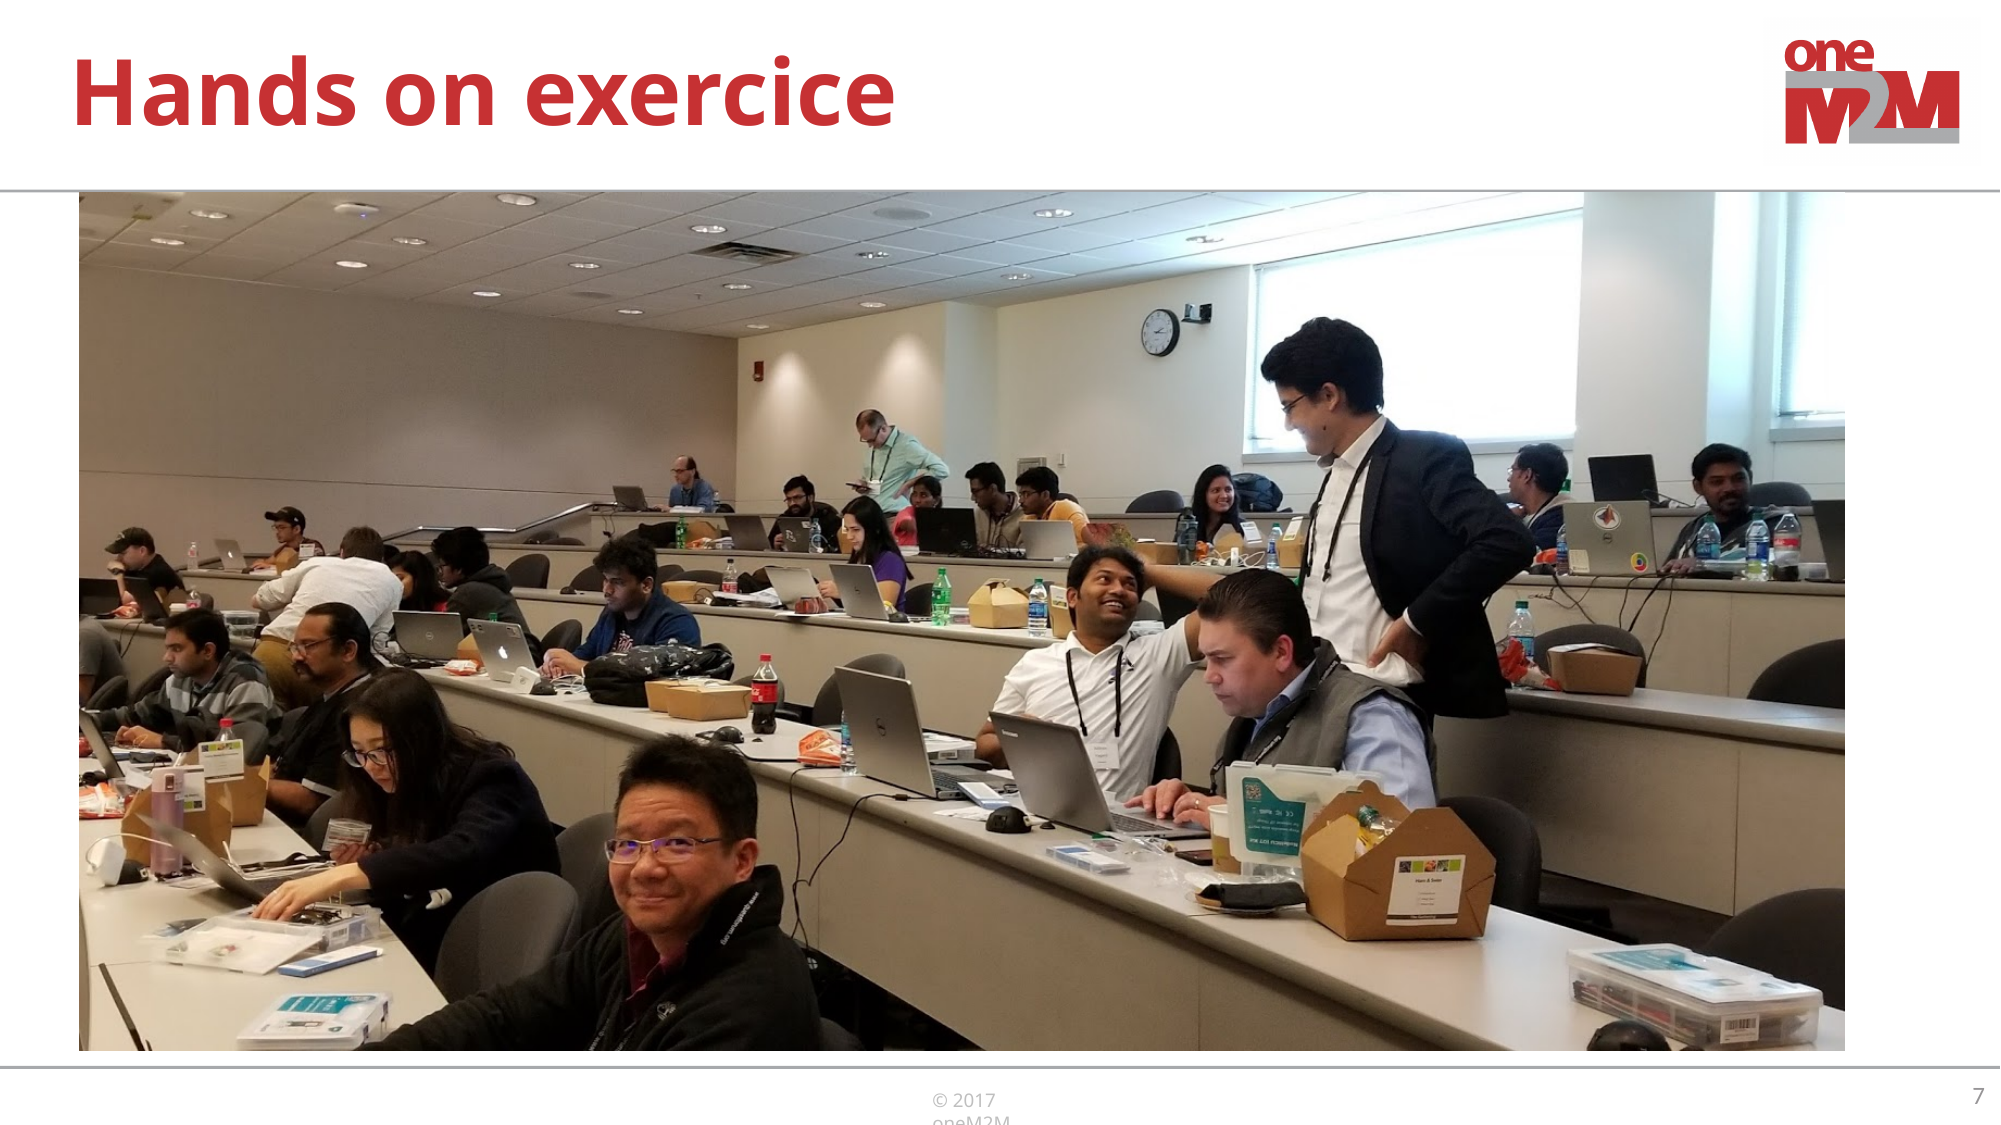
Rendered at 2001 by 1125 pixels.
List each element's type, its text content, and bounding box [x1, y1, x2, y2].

title Hands on exercice [54, 0, 1343, 193]
picture [78, 192, 1845, 1051]
picture [1763, 17, 1981, 166]
slide_number 7 [1918, 1065, 2000, 1125]
